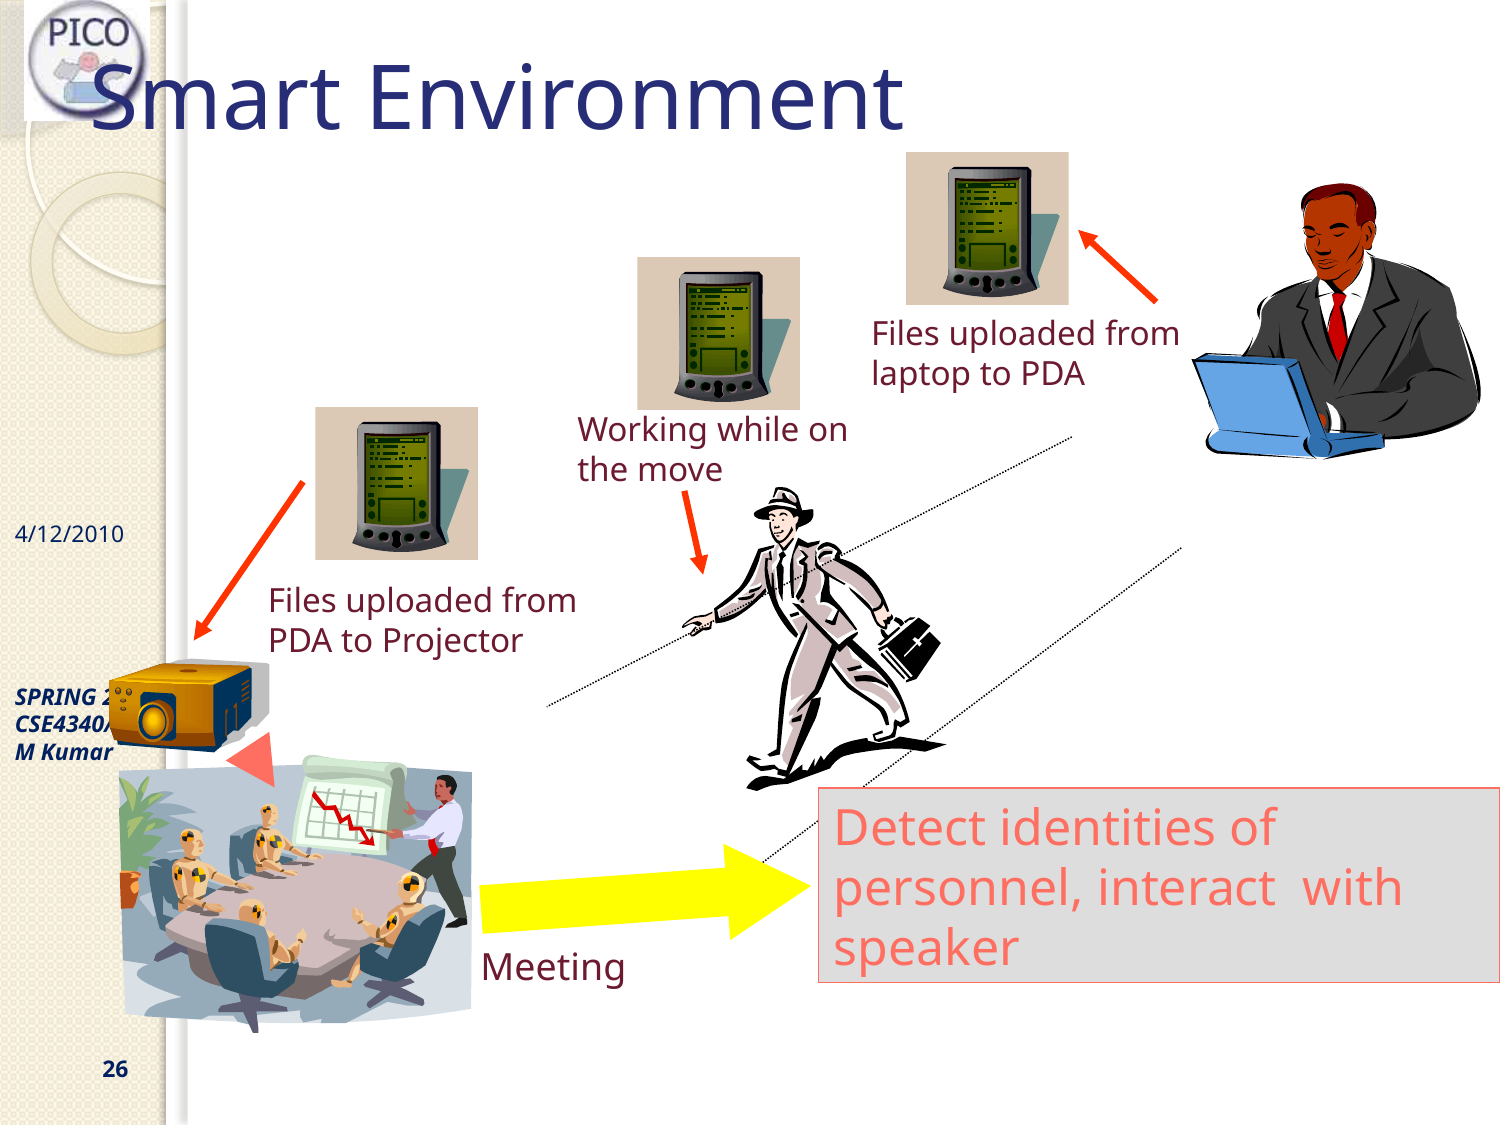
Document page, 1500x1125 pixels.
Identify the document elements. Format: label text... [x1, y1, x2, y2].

title Smart Environment [75, 0, 1425, 188]
text_box Detect identities of personnel, interact with speaker [818, 787, 1500, 983]
text_box Files uploaded from laptop to PDA [856, 304, 1178, 400]
picture [681, 484, 950, 794]
picture [24, 0, 75, 121]
picture [109, 658, 476, 1037]
text_box Working while on the move [562, 400, 891, 496]
text_box Files uploaded from PDA to Projector [253, 571, 644, 667]
text_box [483, 844, 810, 939]
text_box [1078, 229, 1157, 303]
picture [636, 256, 801, 411]
picture [1185, 173, 1490, 460]
text_box Meeting [483, 935, 666, 995]
text_box [193, 481, 304, 641]
picture [905, 151, 1069, 306]
picture [315, 406, 479, 561]
